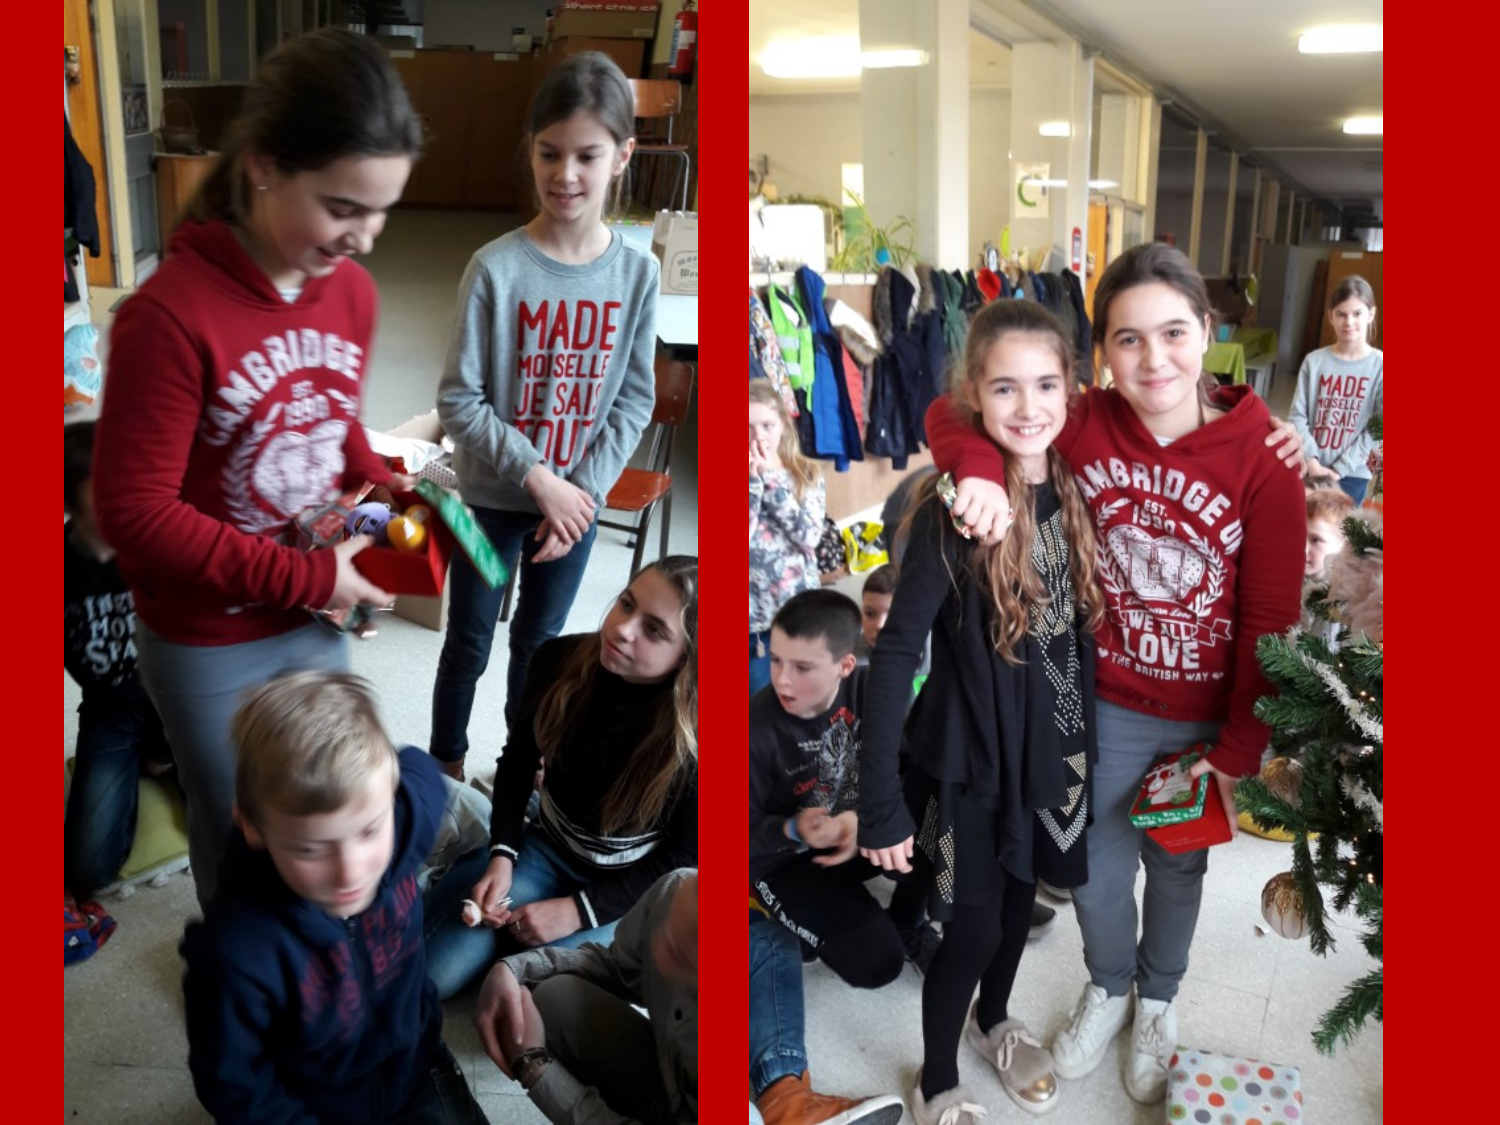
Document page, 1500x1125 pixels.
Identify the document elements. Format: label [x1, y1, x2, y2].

picture [749, 0, 1384, 1125]
picture [64, 0, 699, 1125]
